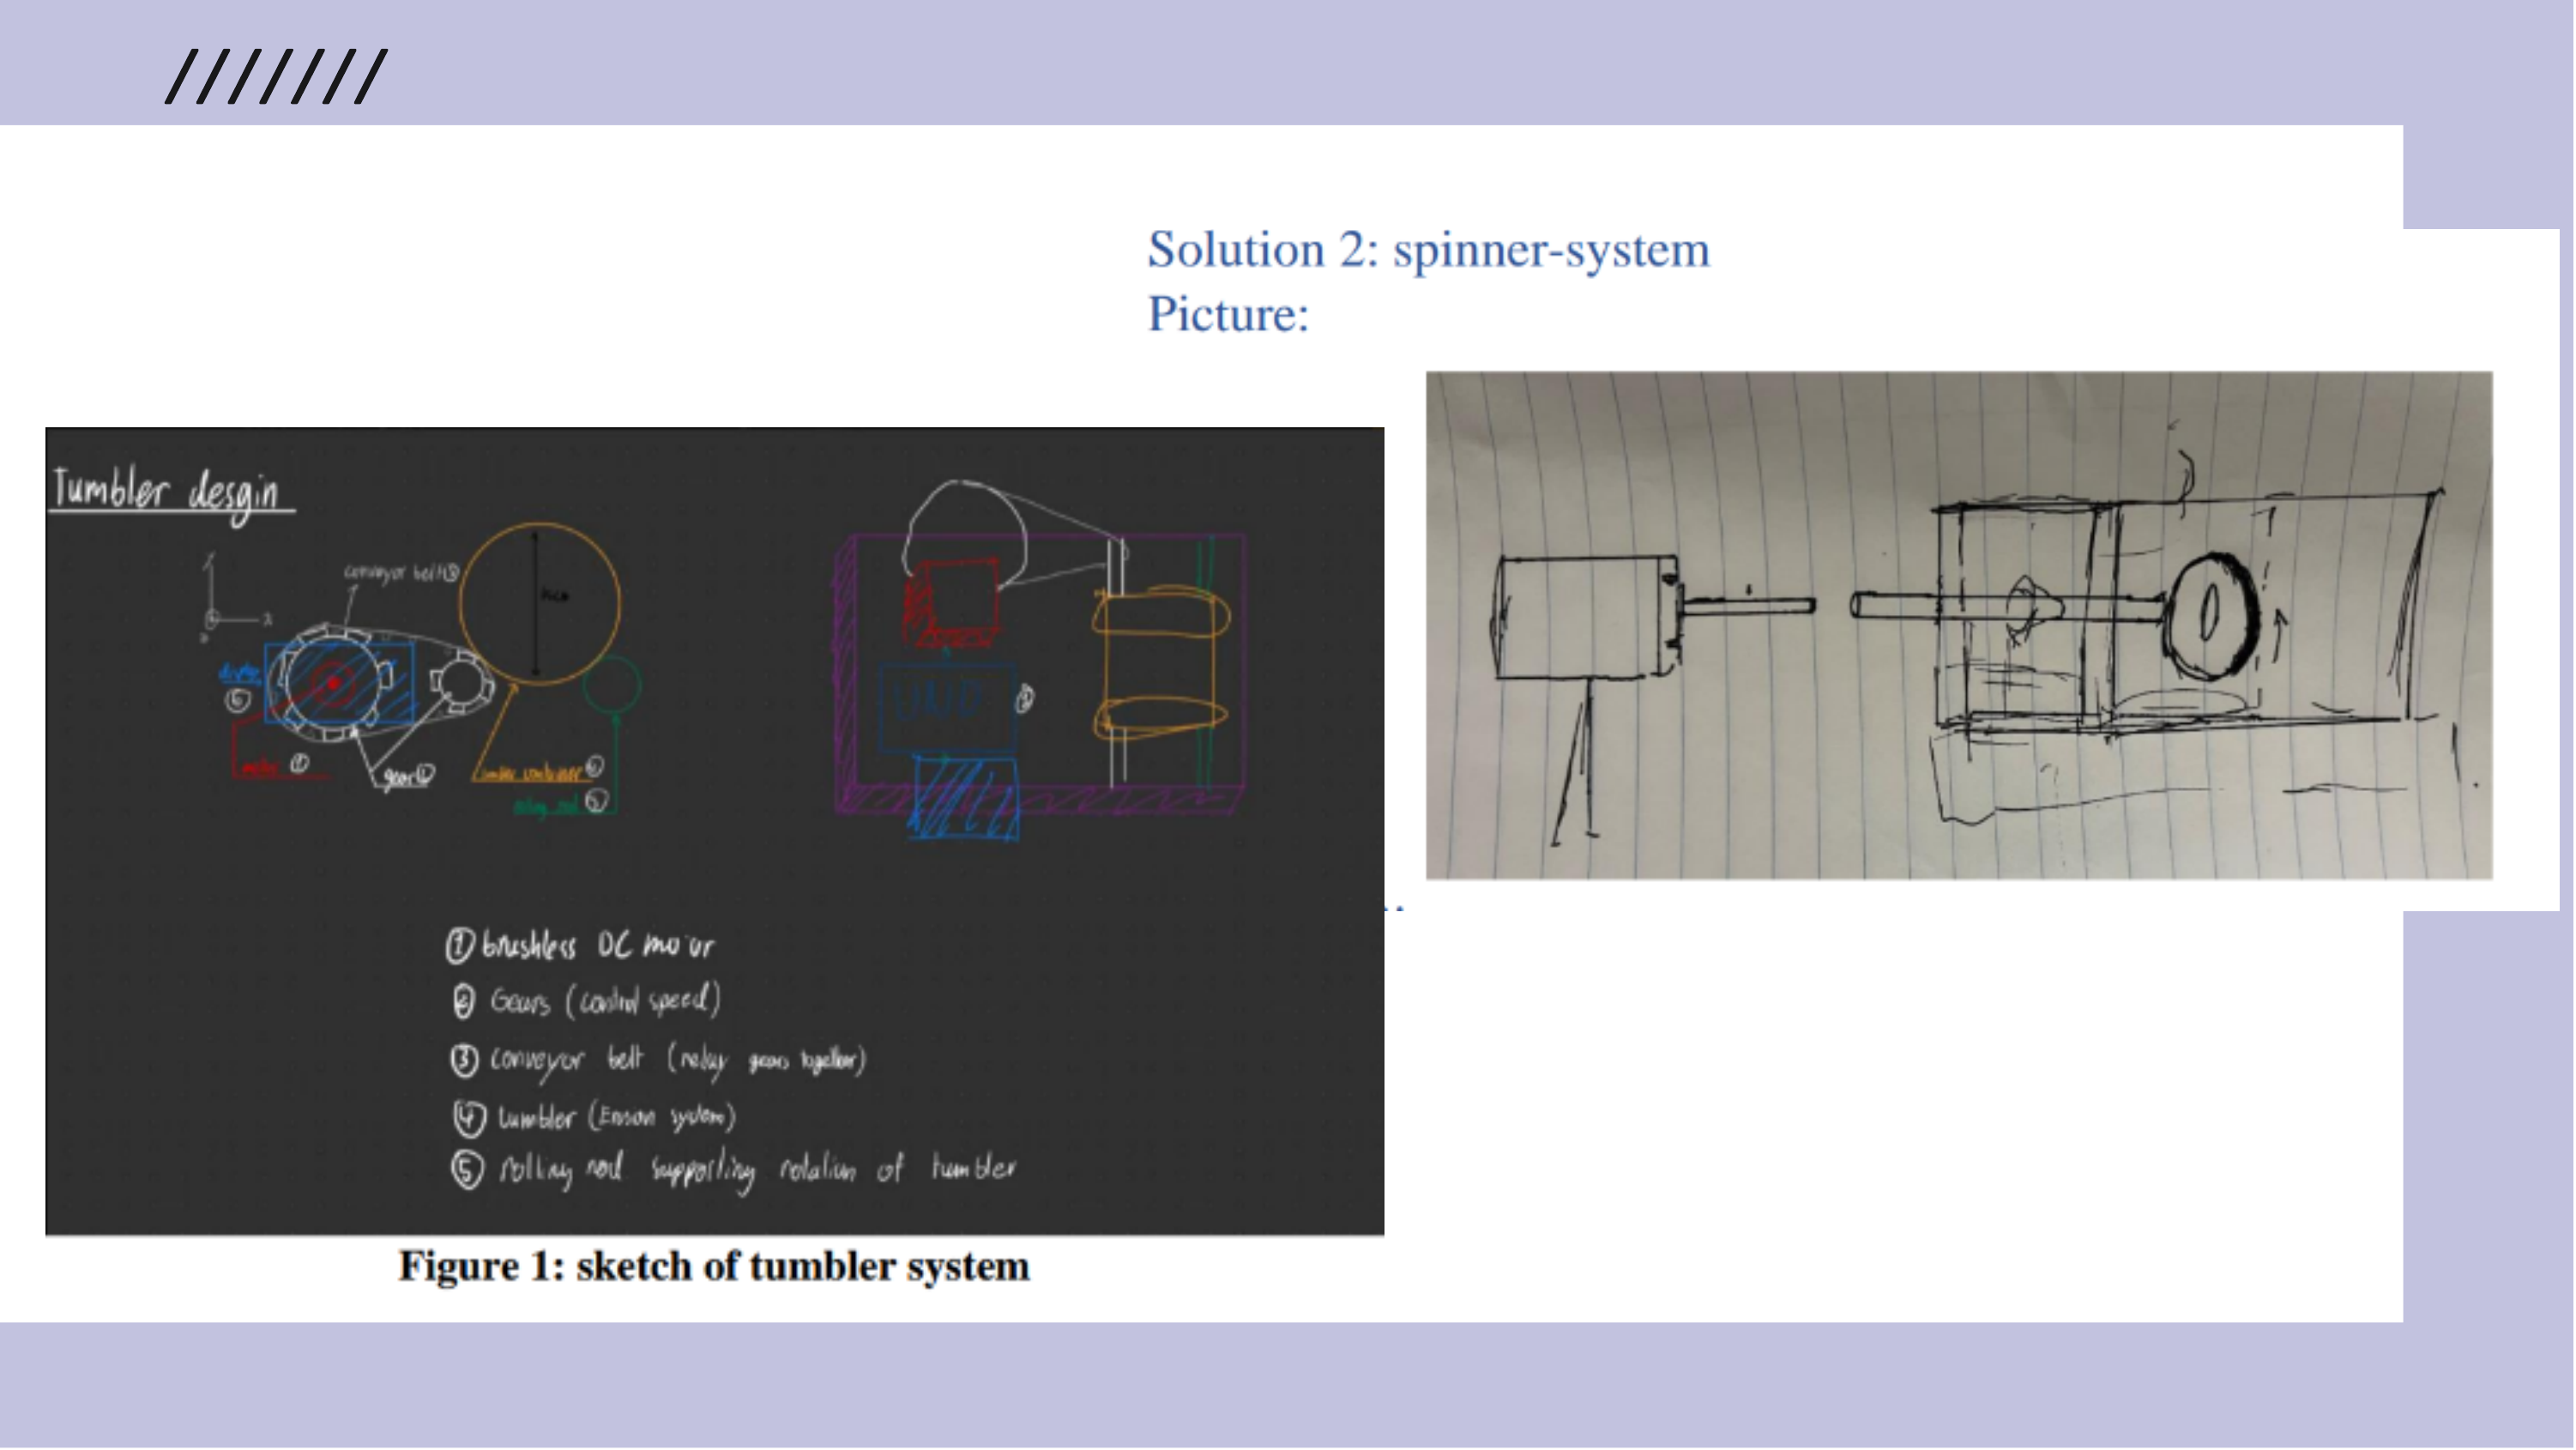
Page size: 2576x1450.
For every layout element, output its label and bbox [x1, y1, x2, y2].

picture [45, 229, 2561, 1312]
